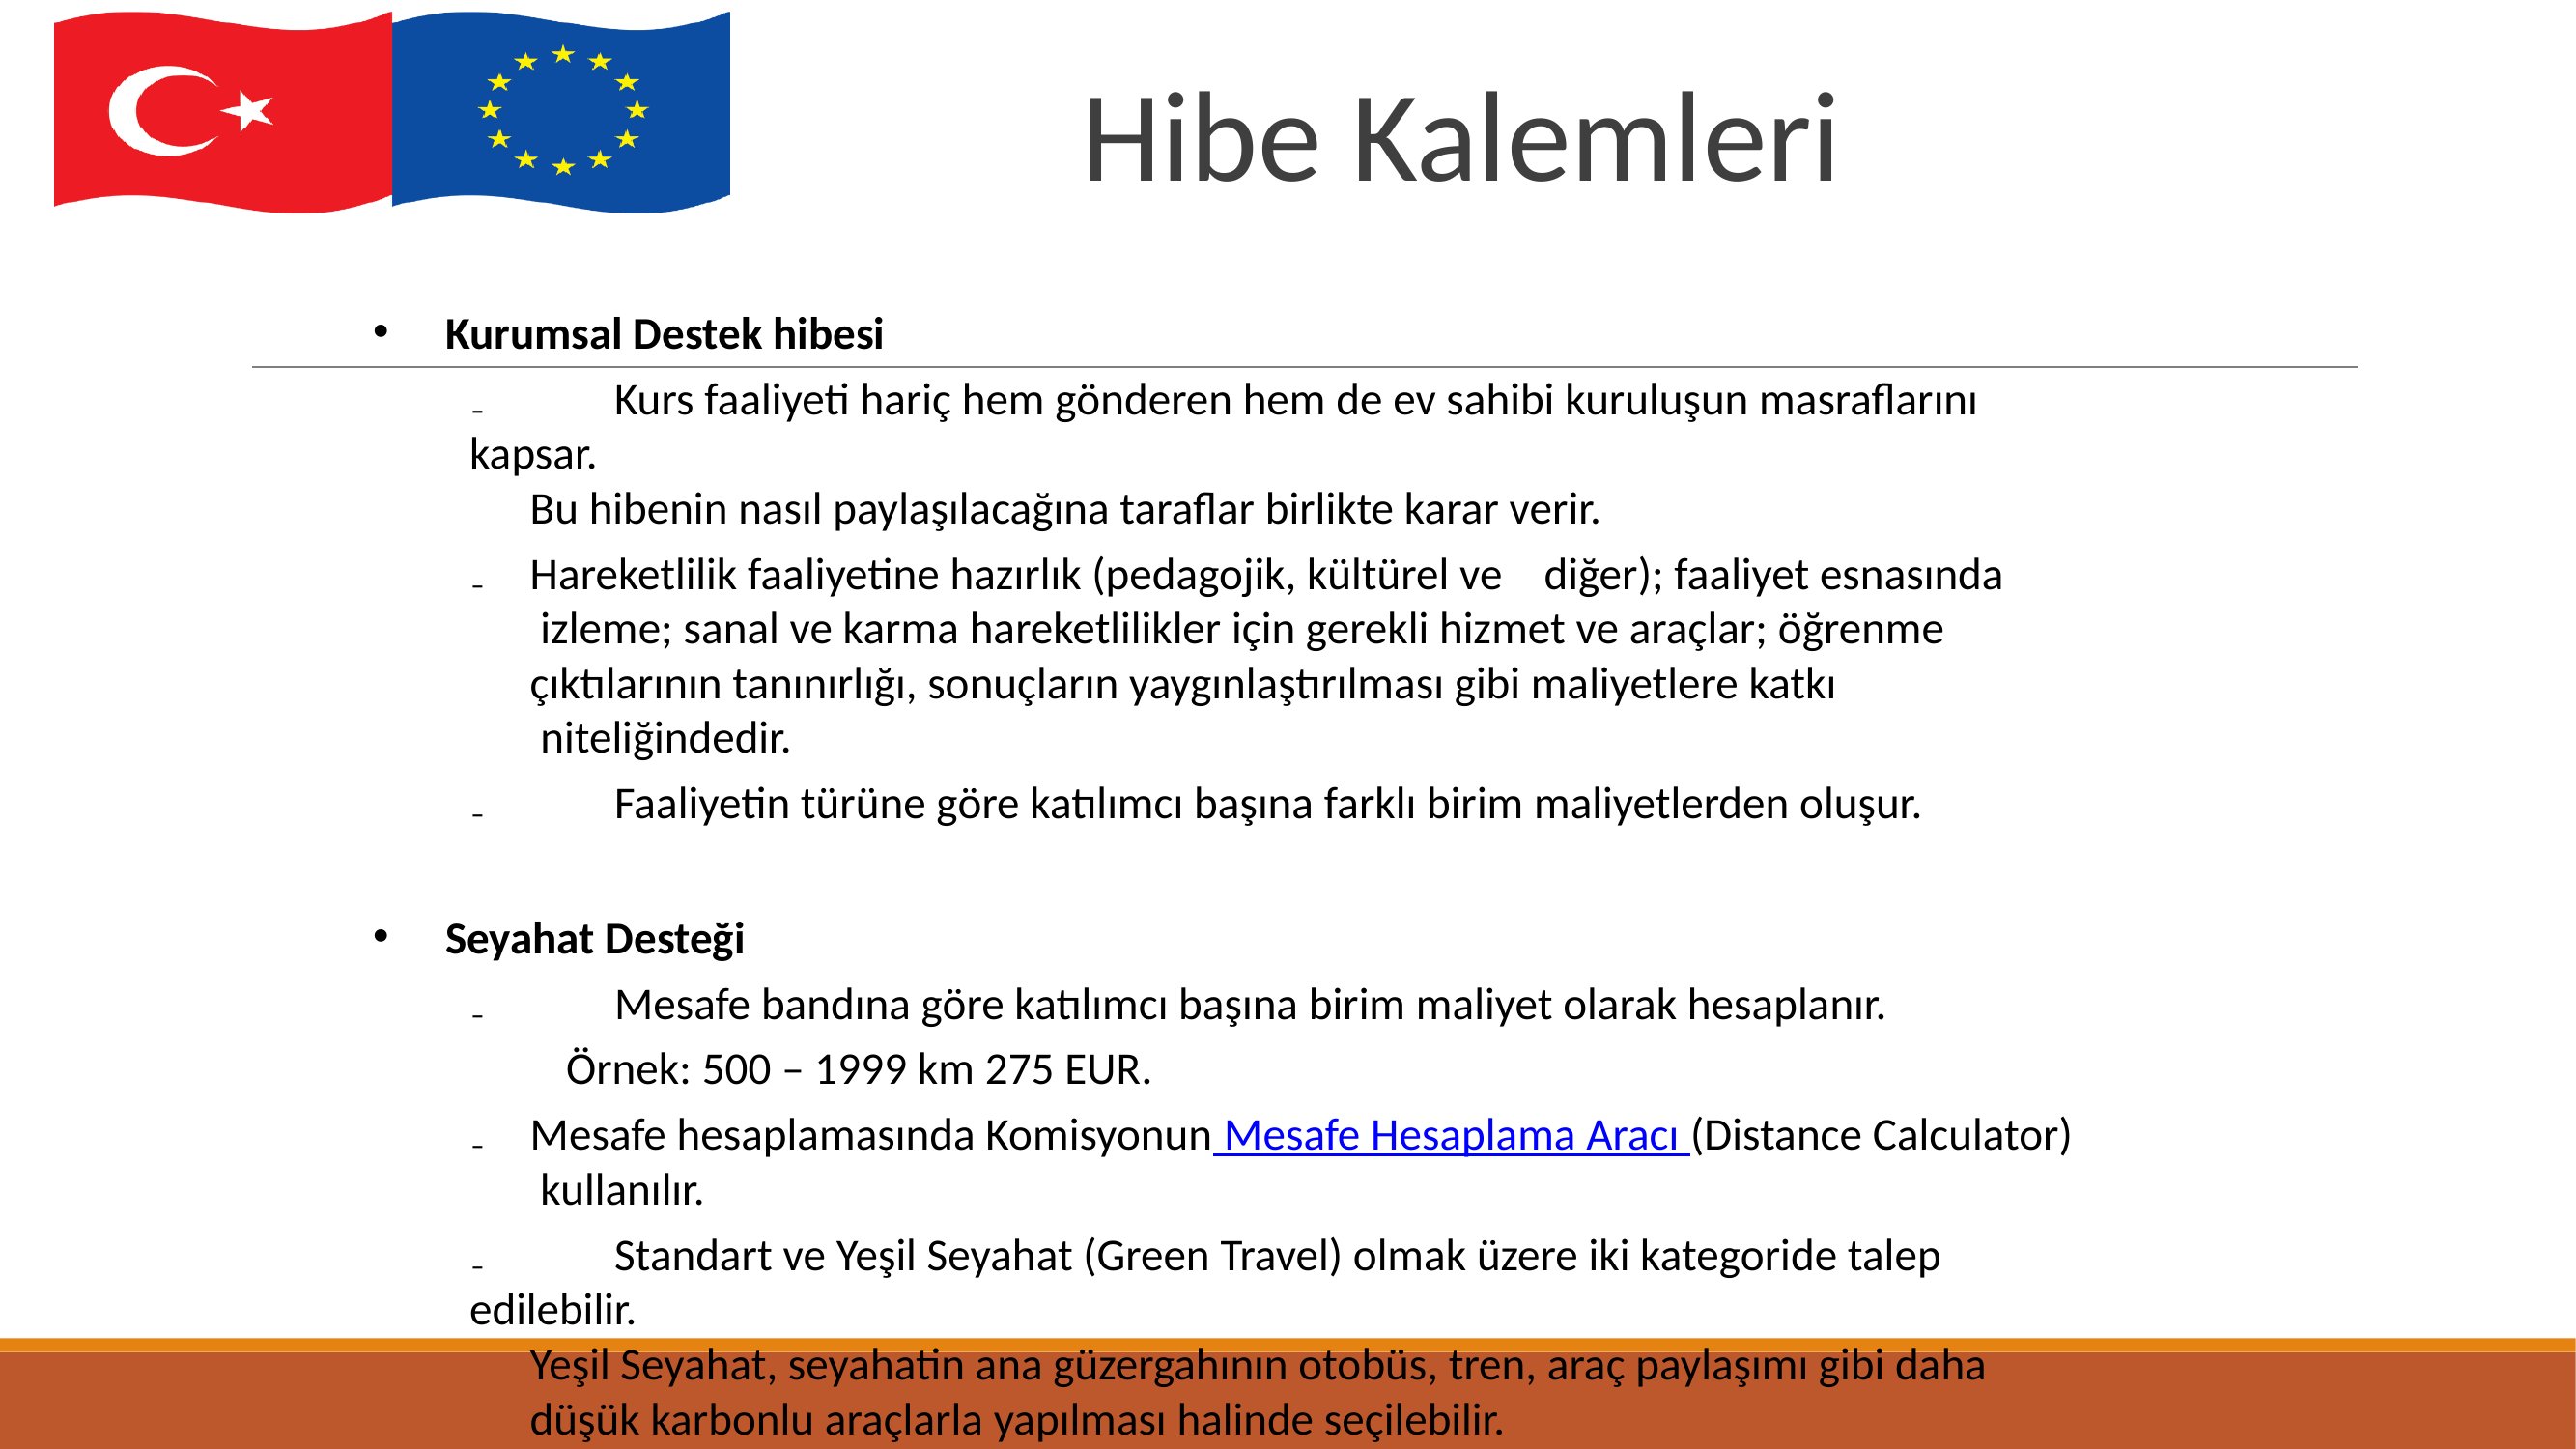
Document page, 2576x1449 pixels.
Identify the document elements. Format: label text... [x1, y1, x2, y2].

picture [54, 0, 730, 223]
title Hibe Kalemleri [1078, 0, 2028, 208]
text_box Kurumsal Destek hibesi ₋ Kurs faaliyeti hariç hem gönderen hem de ev sahibi kuruluşun masraflarını kapsar. Bu hibenin nasıl paylaşılacağına taraflar birlikte karar verir. ₋ Hareketlilik faaliyetine hazırlık (pedagojik, kültürel ve diğer); faaliyet esnasında izleme; sanal ve karma hareketlilikler için gerekli hizmet ve araçlar; öğrenme çıktılarının tanınırlığı, sonuçların yaygınlaştırılması gibi maliyetlere katkı niteliğindedir. ₋ Faaliyetin türüne göre katılımcı başına farklı birim maliyetlerden oluşur. Seyahat Desteği ₋ Mesafe bandına göre katılımcı başına birim maliyet olarak hesaplanır. Örnek: 500 – 1999 km 275 EUR. ₋ Mesafe hesaplamasında Komisyonun Mesafe Hesaplama Aracı (Distance Calculator) kullanılır. ₋ Standart ve Yeşil Seyahat (Green Travel) olmak üzere iki kategoride talep edilebilir. Yeşil Seyahat, seyahatin ana güzergahının otobüs, tren, araç paylaşımı gibi daha düşük karbonlu araçlarla yapılması halinde seçilebilir. [370, 290, 2076, 1444]
